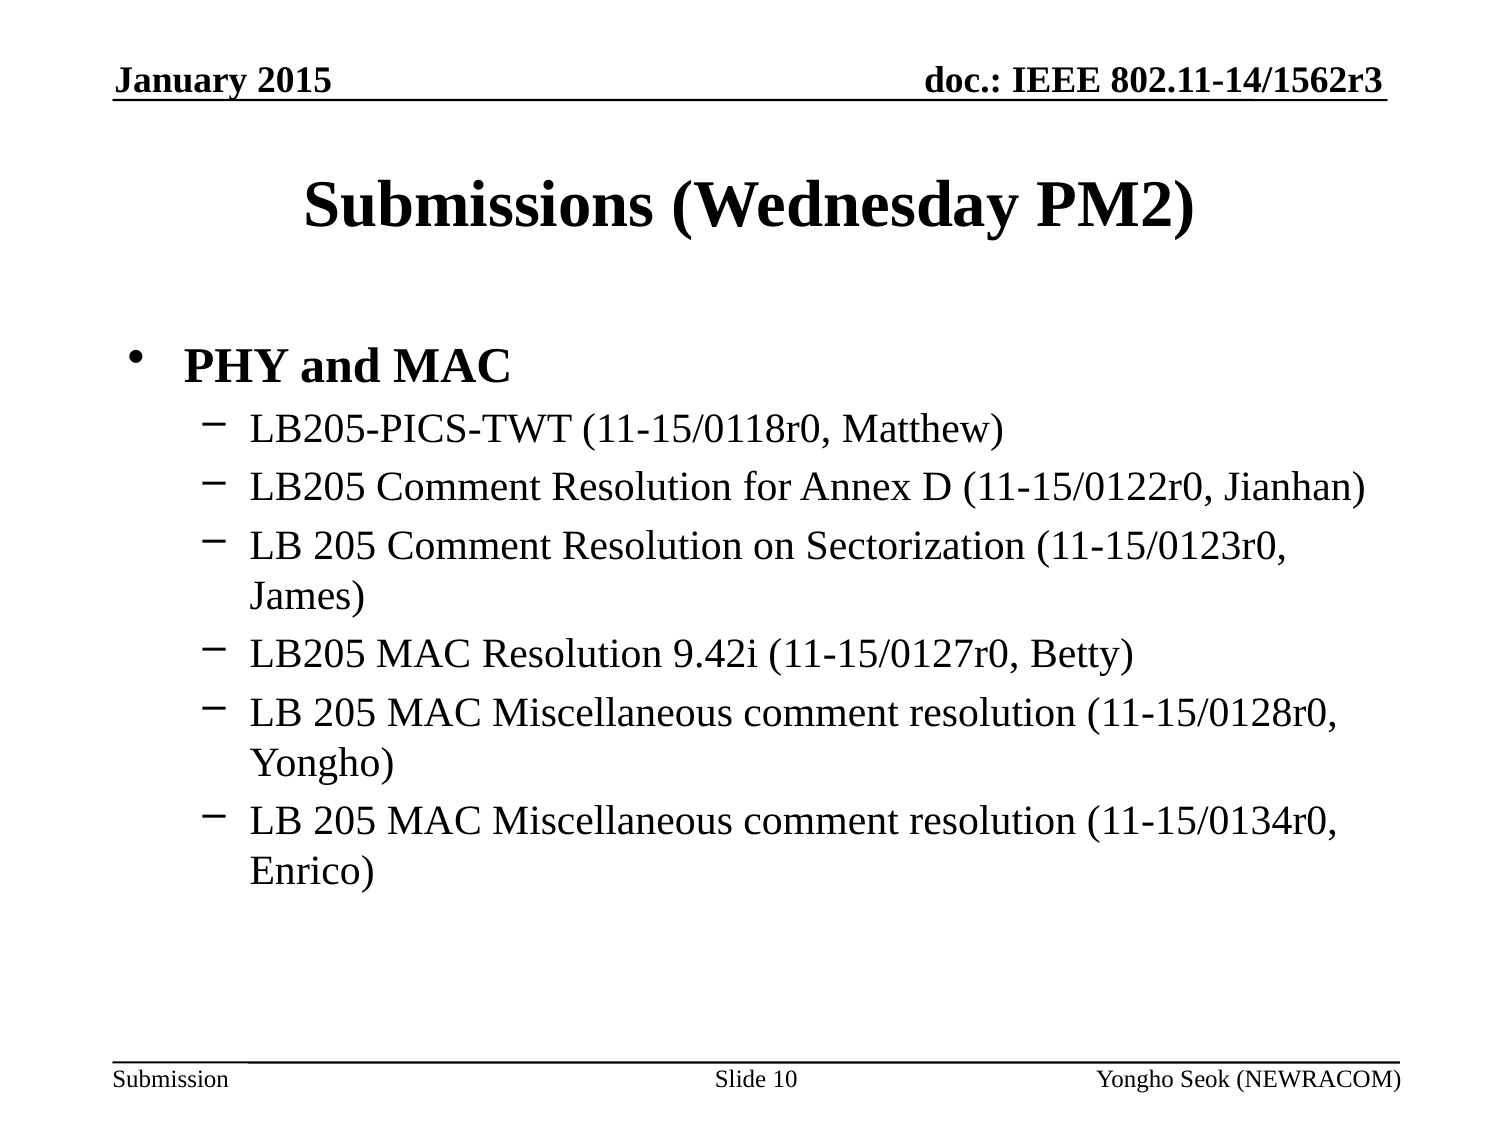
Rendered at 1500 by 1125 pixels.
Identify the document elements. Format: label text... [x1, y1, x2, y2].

list PHY and MAC LB205-PICS-TWT (11-15/0118r0, Matthew) LB205 Comment Resolution for Annex D (11-15/0122r0, Jianhan) LB 205 Comment Resolution on Sectorization (11-15/0123r0, James) LB205 MAC Resolution 9.42i (11-15/0127r0, Betty) LB 205 MAC Miscellaneous comment resolution (11-15/0128r0, Yongho) LB 205 MAC Miscellaneous comment resolution (11-15/0134r0, Enrico) [112, 324, 1388, 1001]
footer Yongho Seok (NEWRACOM) [1088, 1061, 1402, 1093]
title Submissions (Wednesday PM2) [112, 112, 1388, 288]
slide_number Slide 10 [712, 1061, 800, 1093]
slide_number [114, 54, 335, 101]
